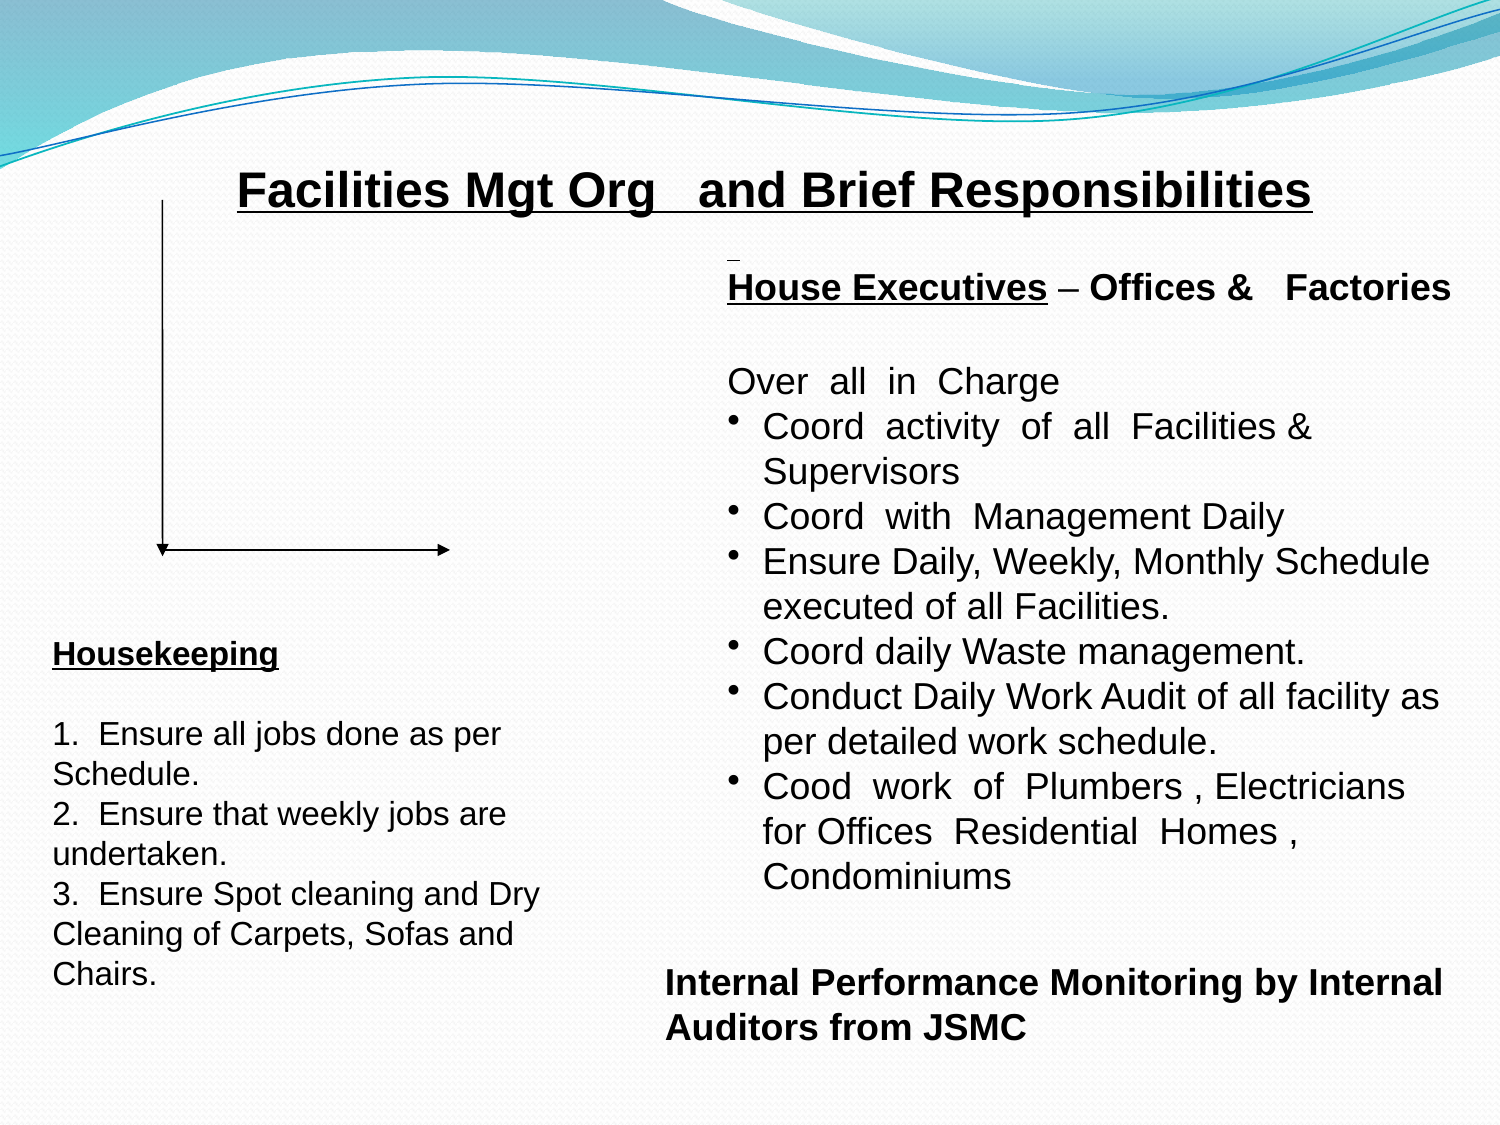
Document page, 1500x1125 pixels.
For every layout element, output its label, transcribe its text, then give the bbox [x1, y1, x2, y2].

text_box Internal Performance Monitoring by Internal Auditors from JSMC [649, 950, 1463, 1056]
text_box House Executives – Offices & Factories [712, 225, 1475, 361]
text_box Facilities Mgt Org and Brief Responsibilities [125, 150, 1425, 226]
text_box Housekeeping 1. Ensure all jobs done as per Schedule. 2. Ensure that weekly jobs are undertaken. 3. Ensure Spot cleaning and Dry Cleaning of Carpets, Sofas and Chairs. [37, 605, 613, 1040]
text_box [156, 226, 169, 557]
text_box Over all in Charge Coord activity of all Facilities & Supervisors Coord with Management Daily Ensure Daily, Weekly, Monthly Schedule executed of all Facilities. Coord daily Waste management. Conduct Daily Work Audit of all facility as per detailed work schedule. Cood work of Plumbers , Electricians for Offices Residential Homes , Condominiums [712, 349, 1463, 905]
